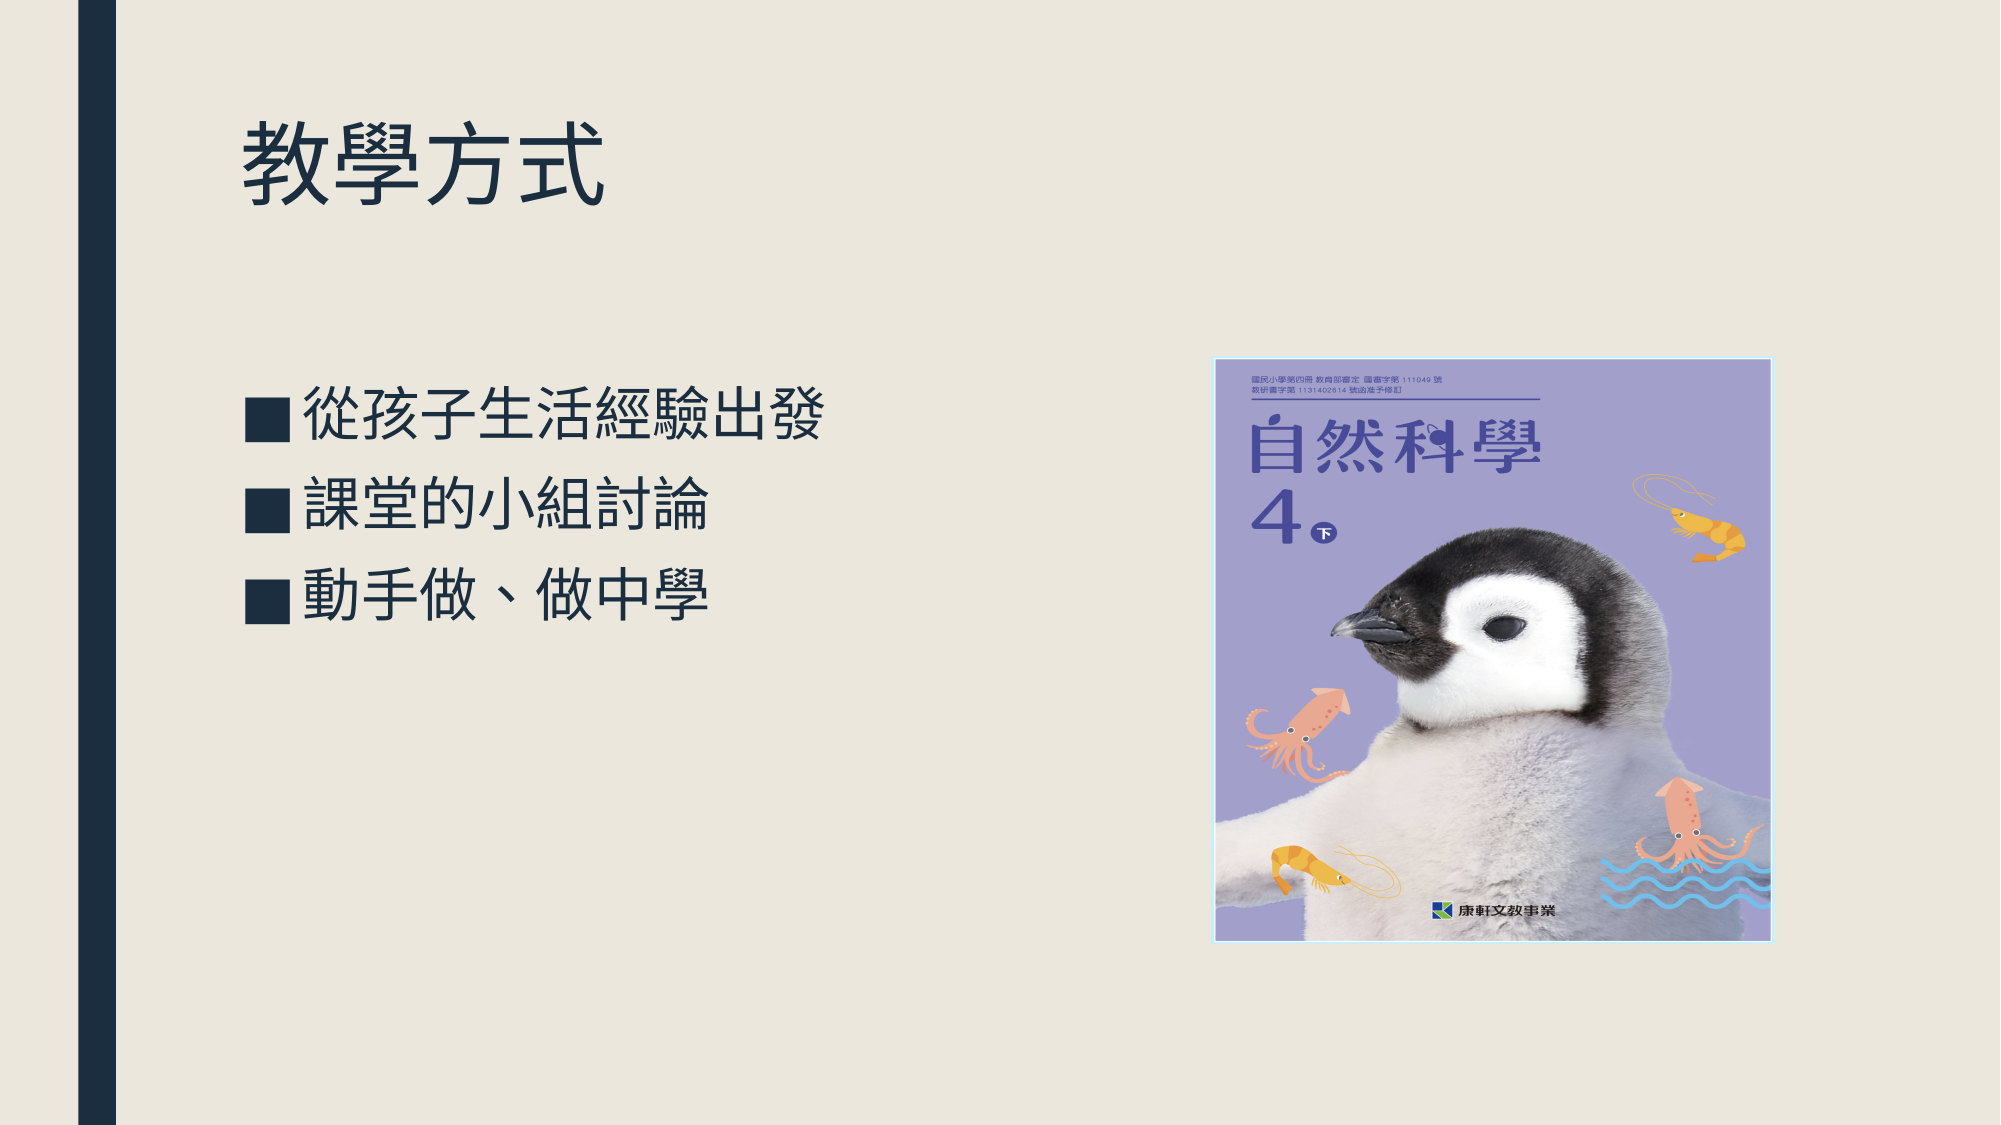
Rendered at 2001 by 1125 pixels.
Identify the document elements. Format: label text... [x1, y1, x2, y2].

title 教學方式 [225, 112, 1800, 357]
list 從孩子生活經驗出發 課堂的小組討論 動手做、做中學 [225, 375, 955, 963]
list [1211, 356, 1775, 944]
